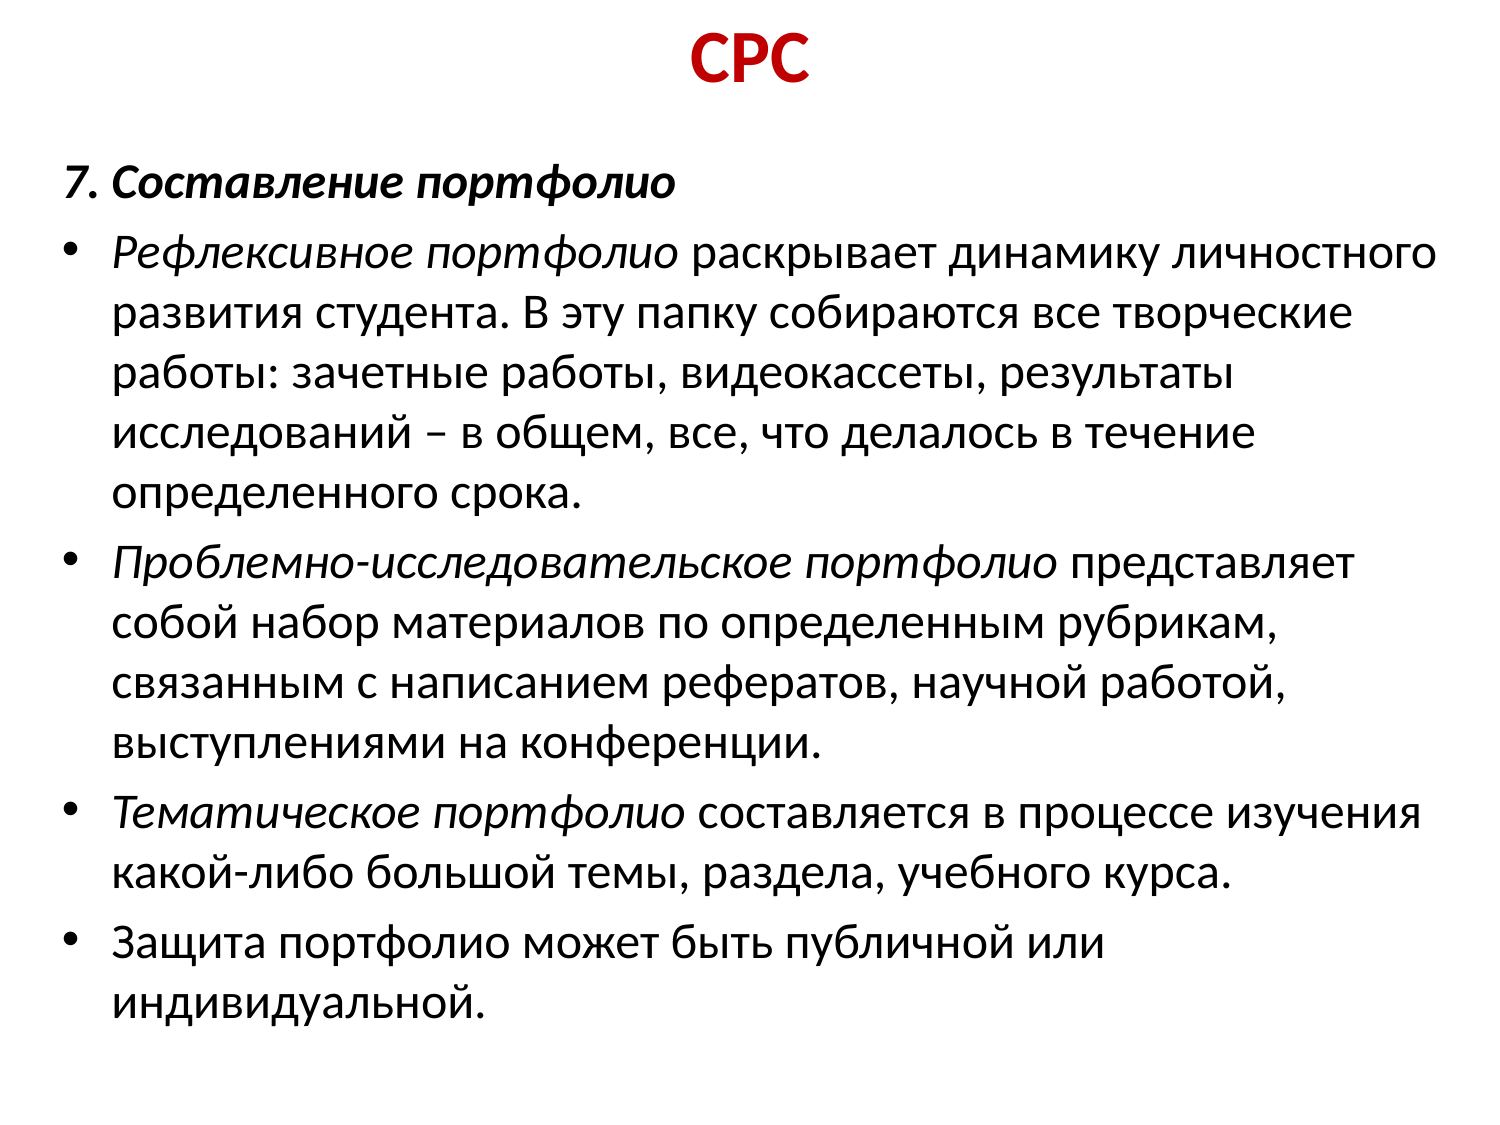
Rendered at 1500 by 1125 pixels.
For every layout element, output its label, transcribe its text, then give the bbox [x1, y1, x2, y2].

list 7. Составление портфолио Рефлексивное портфолио раскрывает динамику личностного развития студента. В эту папку собираются все творческие работы: зачетные работы, видеокассеты, результаты исследований – в общем, все, что делалось в течение определенного срока. Проблемно-исследовательское портфолио представляет собой набор материалов по определенным рубрикам, связанным с написанием рефератов, научной работой, выступлениями на конференции. Тематическое портфолио составляется в процессе изучения какой-либо большой темы, раздела, учебного курса. Защита портфолио может быть публичной или индивидуальной. [46, 140, 1465, 1090]
title СРС [75, 0, 1425, 106]
